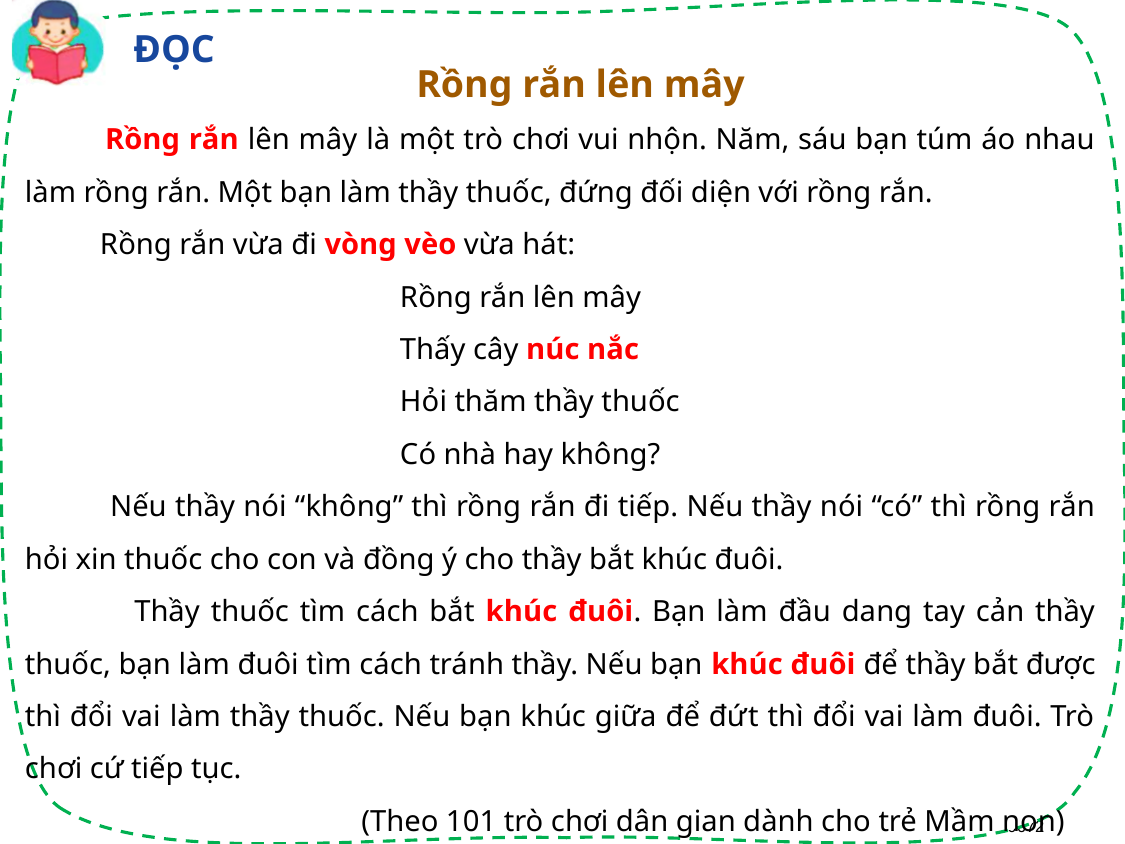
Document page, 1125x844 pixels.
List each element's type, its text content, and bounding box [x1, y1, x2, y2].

text_box Rồng rắn lên mây là một trò chơi vui nhộn. Năm, sáu bạn túm áo nhau làm rồng rắn. Một bạn làm thầy thuốc, đứng đối diện với rồng rắn. Rồng rắn vừa đi vòng vèo vừa hát: Rồng rắn lên mây Thấy cây núc nắc Hỏi thăm thầy thuốc Có nhà hay không? Nếu thầy nói “không” thì rồng rắn đi tiếp. Nếu thầy nói “có” thì rồng rắn hỏi xin thuốc cho con và đồng ý cho thầy bắt khúc đuôi. Thầy thuốc tìm cách bắt khúc đuôi. Bạn làm đầu dang tay cản thầy thuốc, bạn làm đuôi tìm cách tránh thầy. Nếu bạn khúc đuôi để thầy bắt được thì đổi vai làm thầy thuốc. Nếu bạn khúc giữa để đứt thì đổi vai làm đuôi. Trò chơi cứ tiếp tục. (Theo 101 trò chơi dân gian dành cho trẻ Mầm non) [3, 95, 1111, 844]
text_box Rồng rắn lên mây [242, 30, 1021, 95]
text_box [11, 0, 242, 87]
